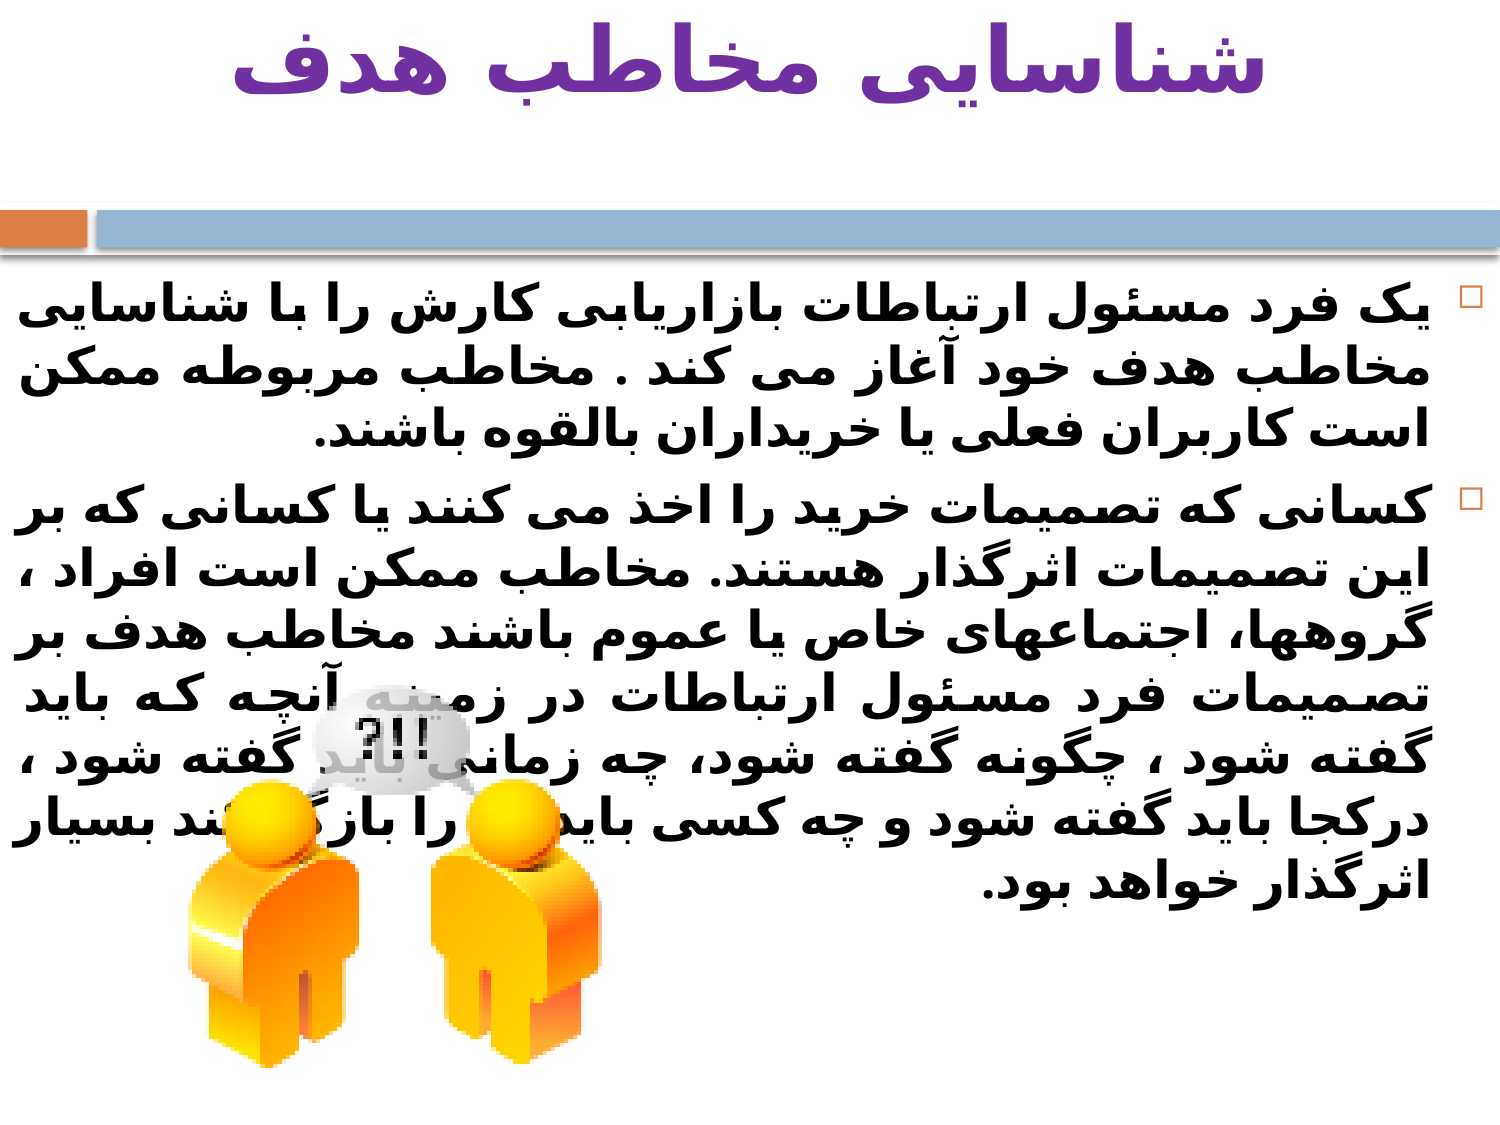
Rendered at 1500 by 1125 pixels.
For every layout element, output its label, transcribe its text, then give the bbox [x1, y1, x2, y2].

picture [137, 637, 651, 1125]
title شناسایی مخاطب هدف [0, 0, 1500, 213]
list یک فرد مسئول ارتباطات بازاریابی کارش را با شناسایی مخاطب هدف خود آغاز می کند . مخاطب مربوطه ممکن است کاربران فعلی یا خریداران بالقوه باشند. کسانی که تصمیمات خرید را اخذ می کنند یا کسانی که بر این تصمیمات اثرگذار هستند. مخاطب ممکن است افراد ، گروهها، اجتماعهای خاص یا عموم باشند مخاطب هدف بر تصمیمات فرد مسئول ارتباطات در زمینه آنچه که باید گفته شود ، چگونه گفته شود، چه زمانی باید گفته شود ، درکجا باید گفته شود و چه کسی باید ان را بازگو کند بسیار اثرگذار خواهد بود. [0, 262, 1500, 1125]
